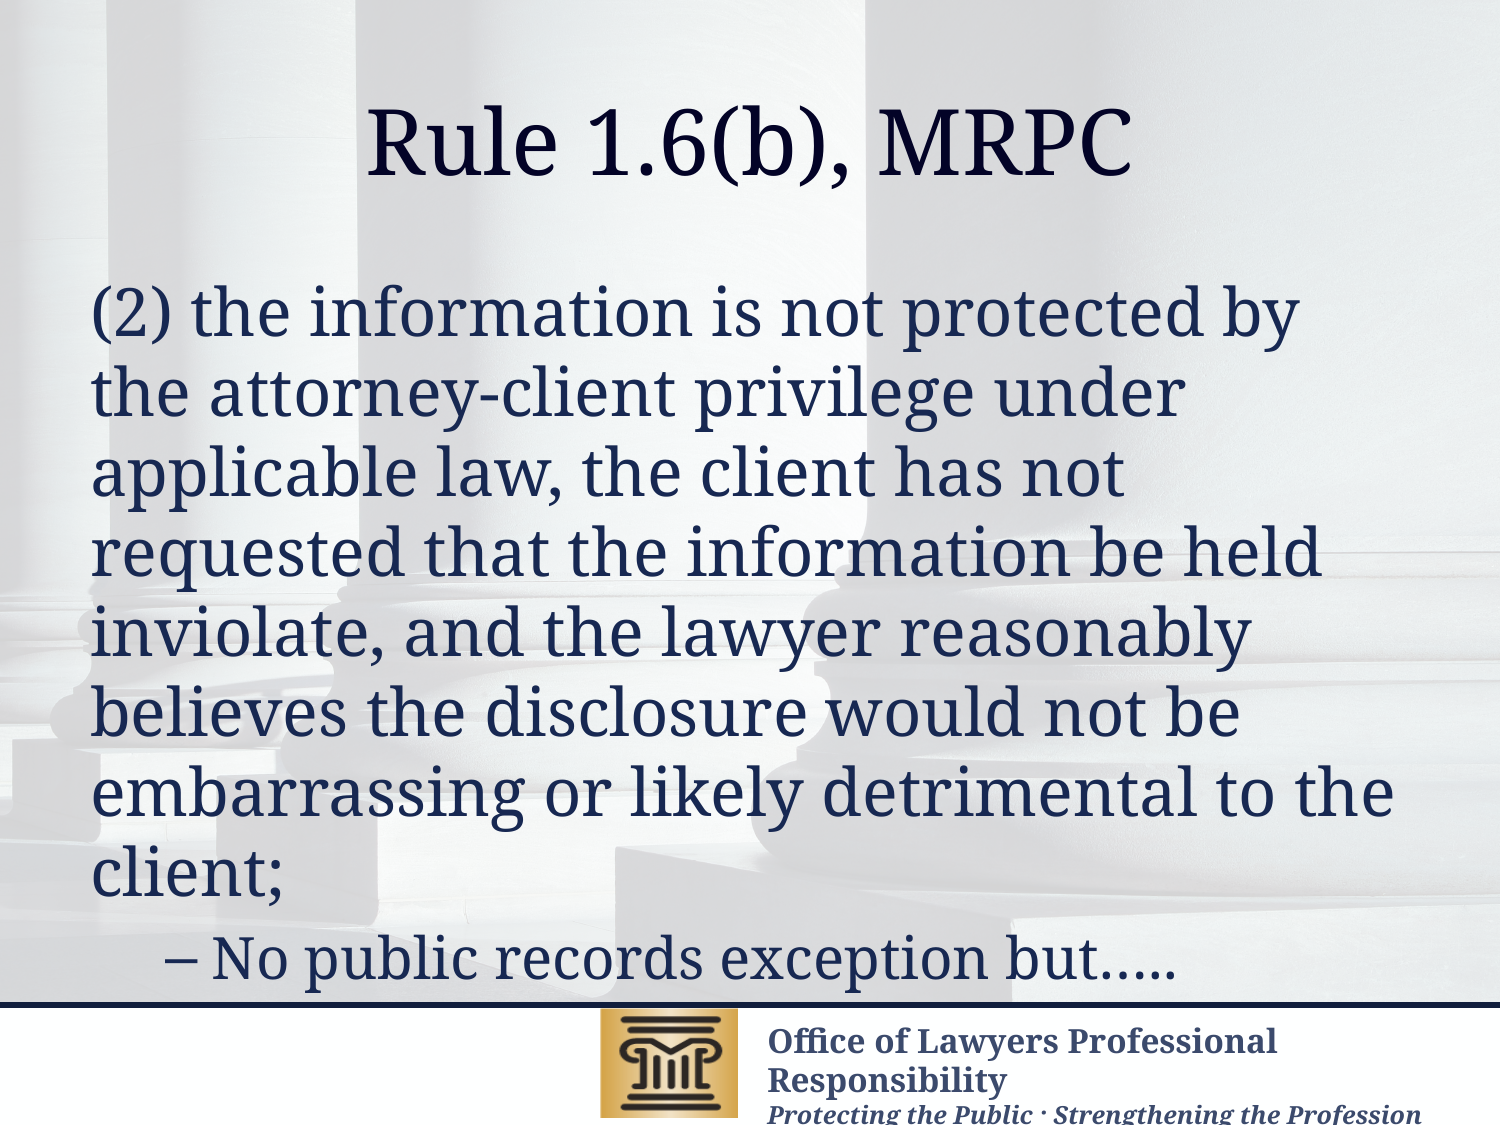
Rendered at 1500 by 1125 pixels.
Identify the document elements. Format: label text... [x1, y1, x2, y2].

title Rule 1.6(b), MRPC [75, 45, 1425, 233]
picture [600, 1008, 738, 1118]
list (2) the information is not protected by the attorney-client privilege under applicable law, the client has not requested that the information be held inviolate, and the lawyer reasonably believes the disclosure would not be embarrassing or likely detrimental to the client; No public records exception but….. [75, 262, 1425, 1005]
